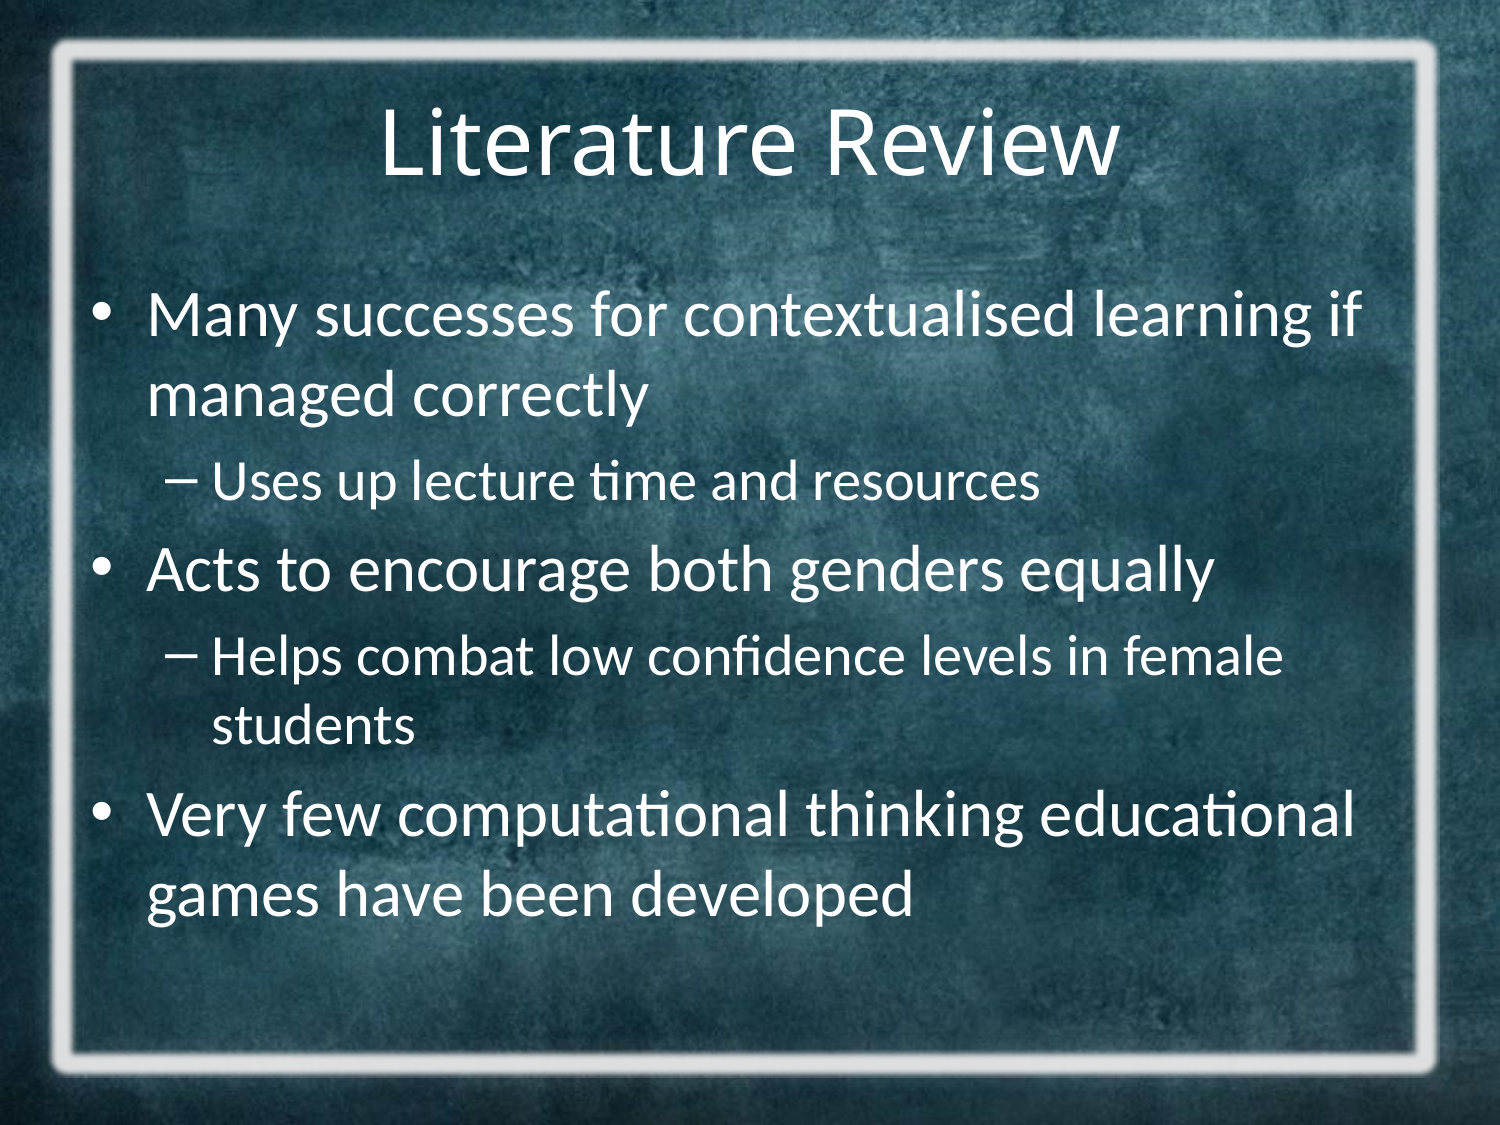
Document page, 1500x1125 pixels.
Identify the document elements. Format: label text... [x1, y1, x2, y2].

list Many successes for contextualised learning if managed correctly Uses up lecture time and resources Acts to encourage both genders equally Helps combat low confidence levels in female students Very few computational thinking educational games have been developed [75, 50, 1425, 233]
picture [0, 0, 1500, 1125]
text_box [70, 54, 1424, 1061]
